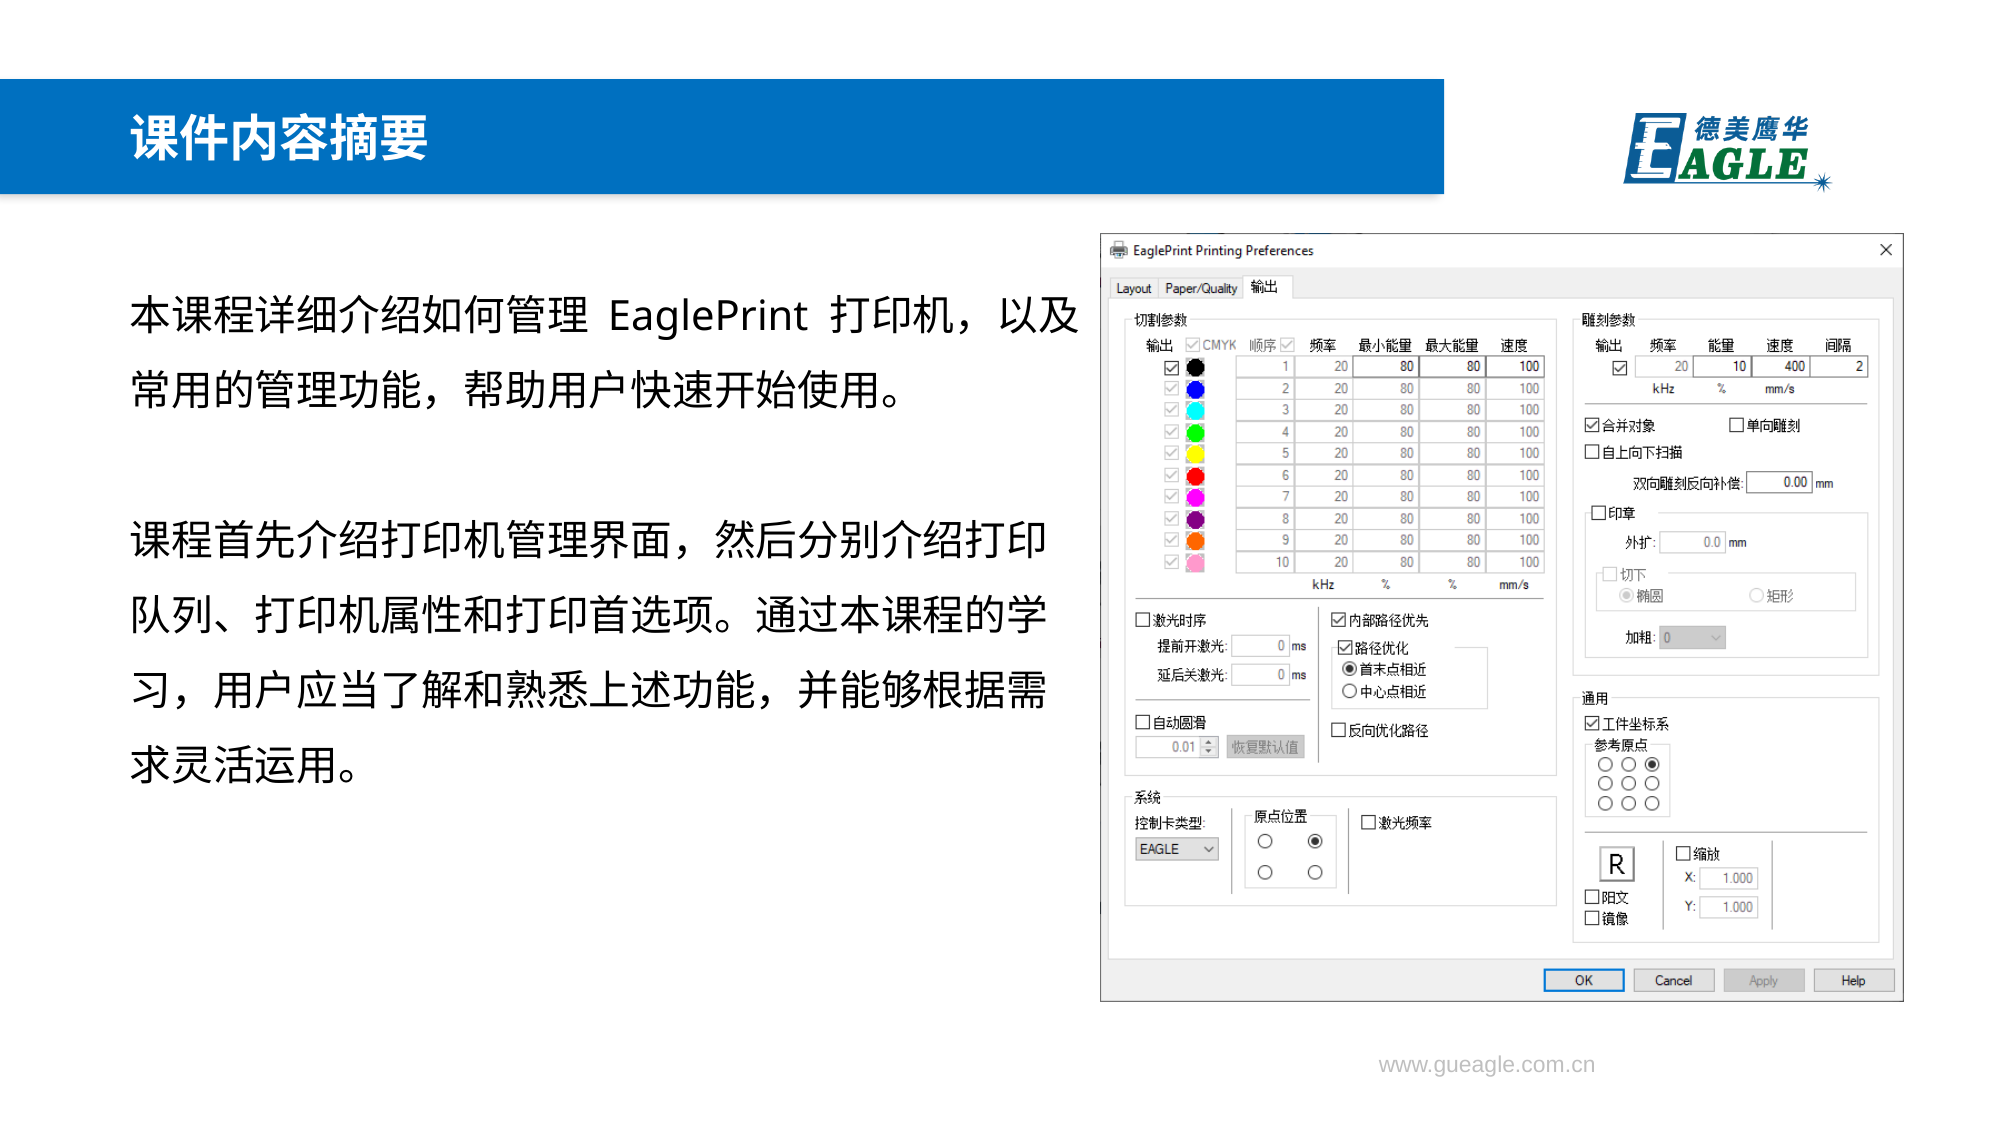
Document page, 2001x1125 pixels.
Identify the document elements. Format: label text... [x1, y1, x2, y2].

text_box www.gueagle.com.cn [1363, 1041, 1904, 1085]
text_box 课件内容摘要 [114, 98, 531, 174]
picture [1100, 233, 1904, 1002]
text_box 本课程详细介绍如何管理 EaglePrint 打印机，以及常用的管理功能，帮助用户快速开始使用。 课程首先介绍打印机管理界面，然后分别介绍打印队列、打印机属性和打印首选项。通过本课程的学习，用户应当了解和熟悉上述功能，并能够根据需求灵活运用。 [114, 256, 1100, 797]
text_box [0, 78, 1445, 195]
picture [1623, 113, 1833, 193]
